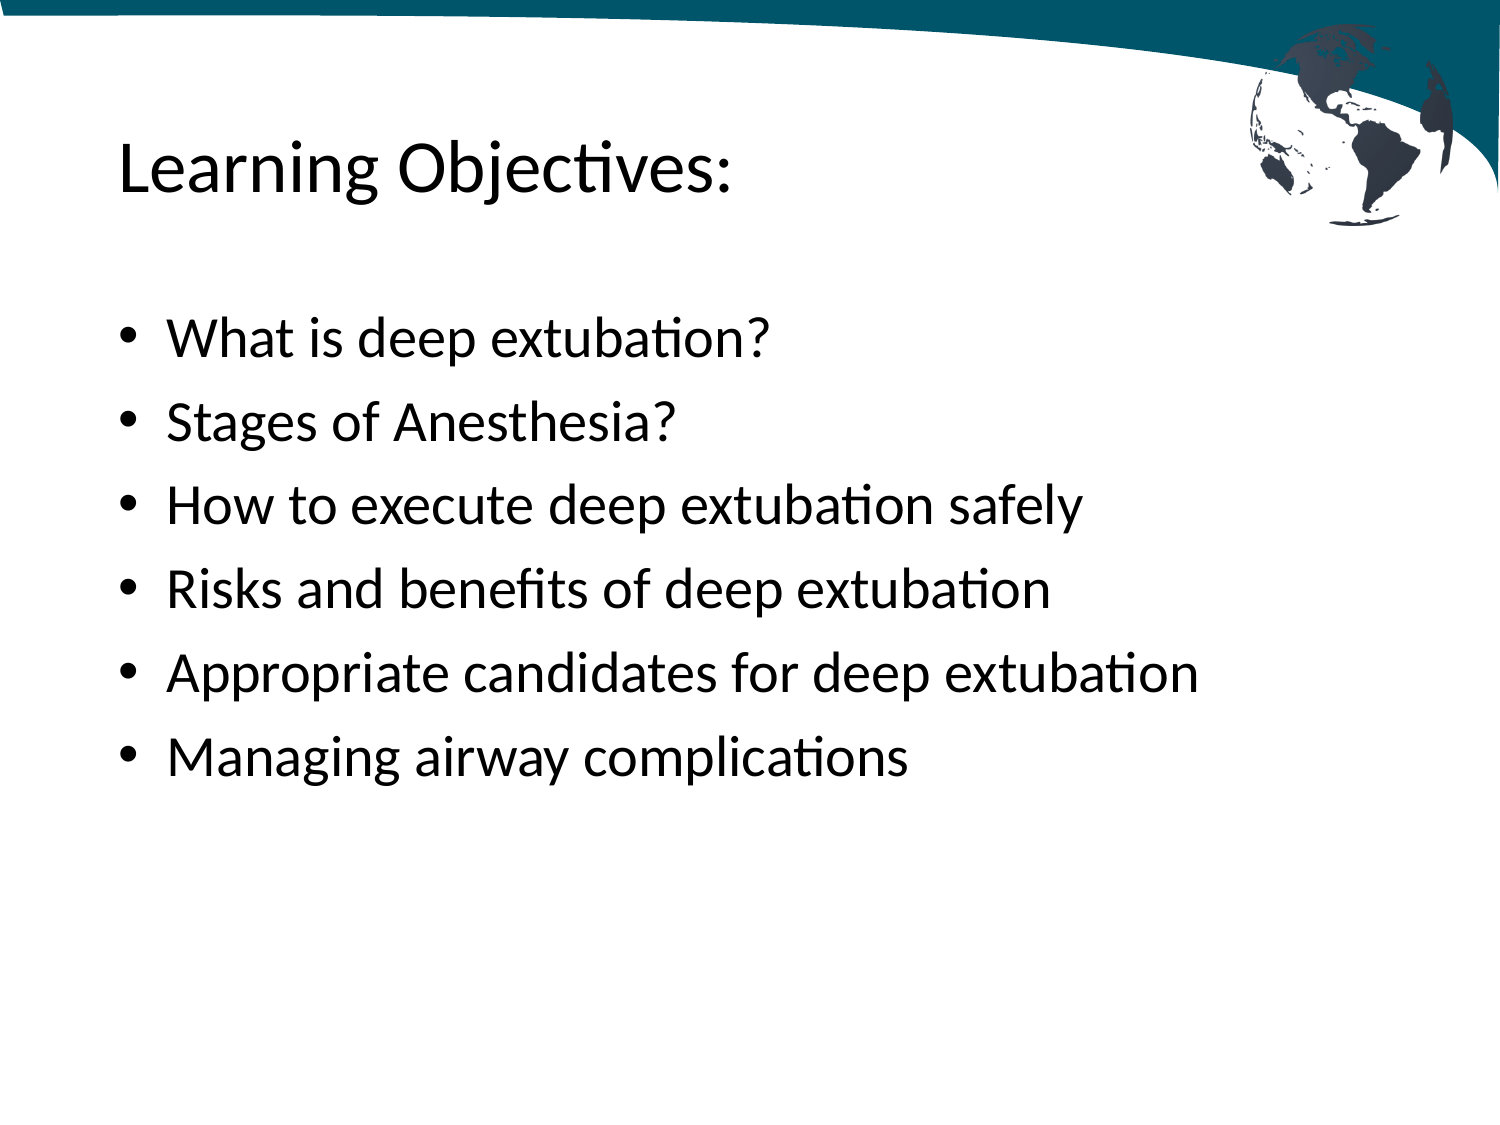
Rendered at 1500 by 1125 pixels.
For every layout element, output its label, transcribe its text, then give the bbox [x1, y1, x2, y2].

list What is deep extubation? Stages of Anesthesia? How to execute deep extubation safely Risks and benefits of deep extubation Appropriate candidates for deep extubation Managing airway complications [103, 299, 1397, 1014]
title Learning Objectives: [103, 59, 1397, 278]
